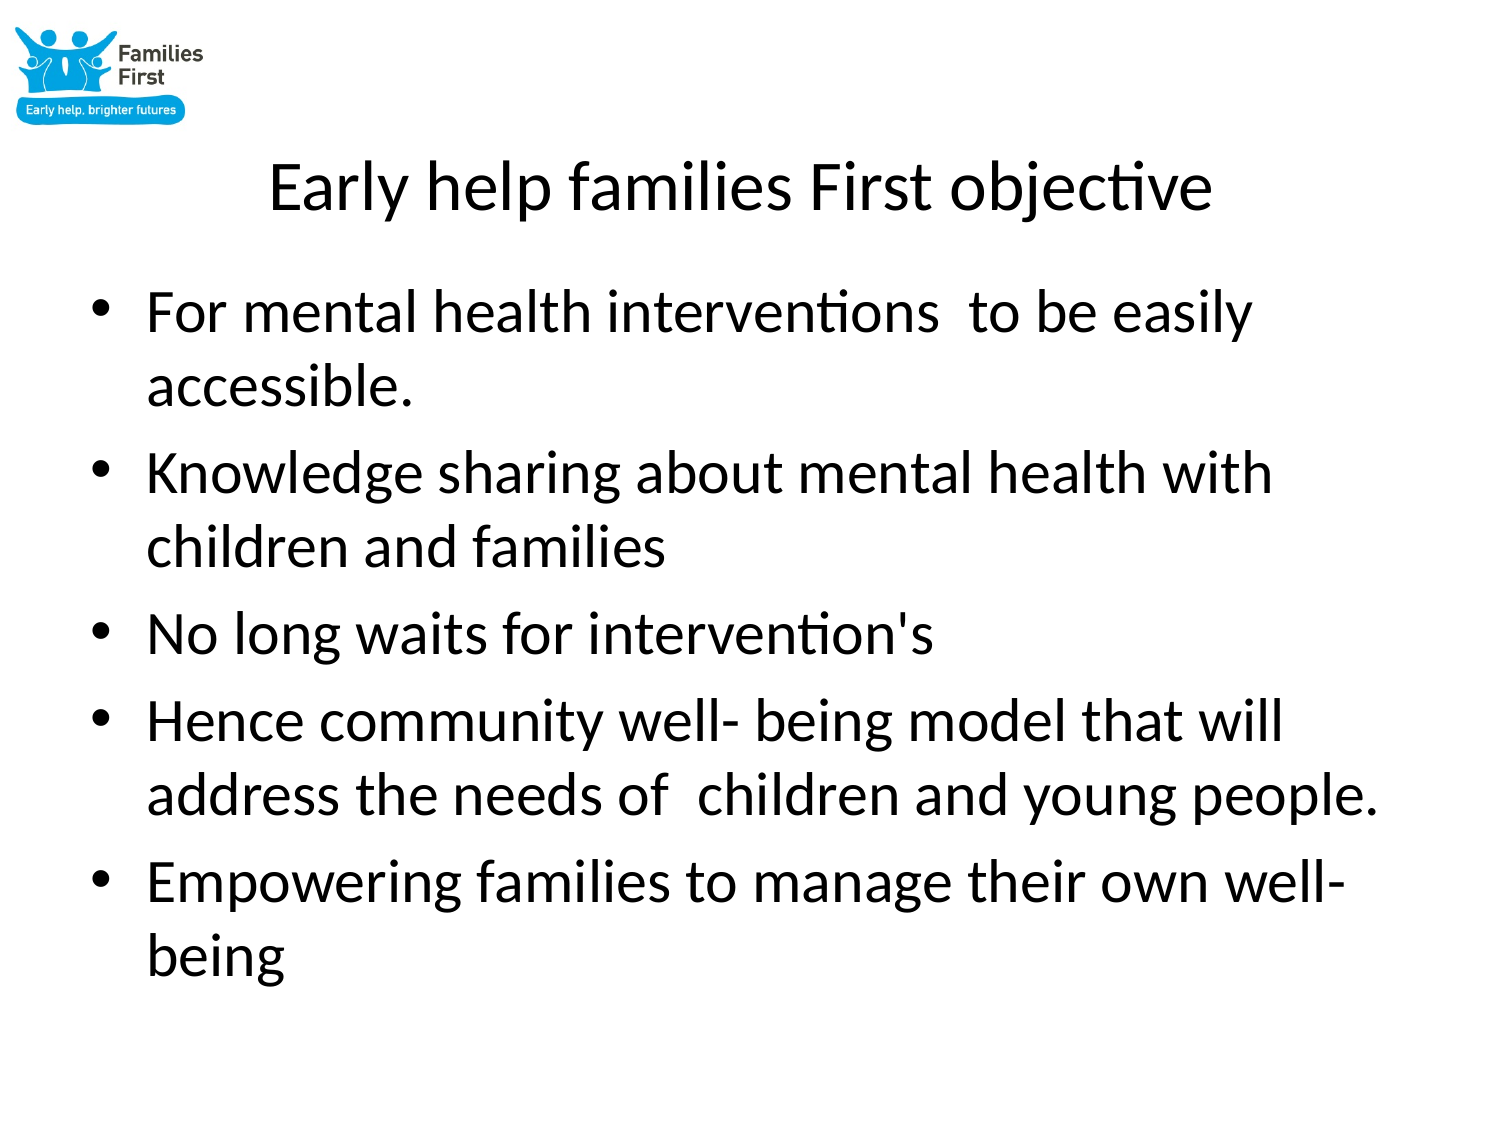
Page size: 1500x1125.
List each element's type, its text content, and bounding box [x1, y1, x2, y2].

picture [0, 0, 219, 150]
list For mental health interventions to be easily accessible. Knowledge sharing about mental health with children and families No long waits for intervention's Hence community well- being model that will address the needs of children and young people. Empowering families to manage their own well-being [75, 262, 1425, 1005]
title Early help families First objective [75, 45, 1425, 233]
